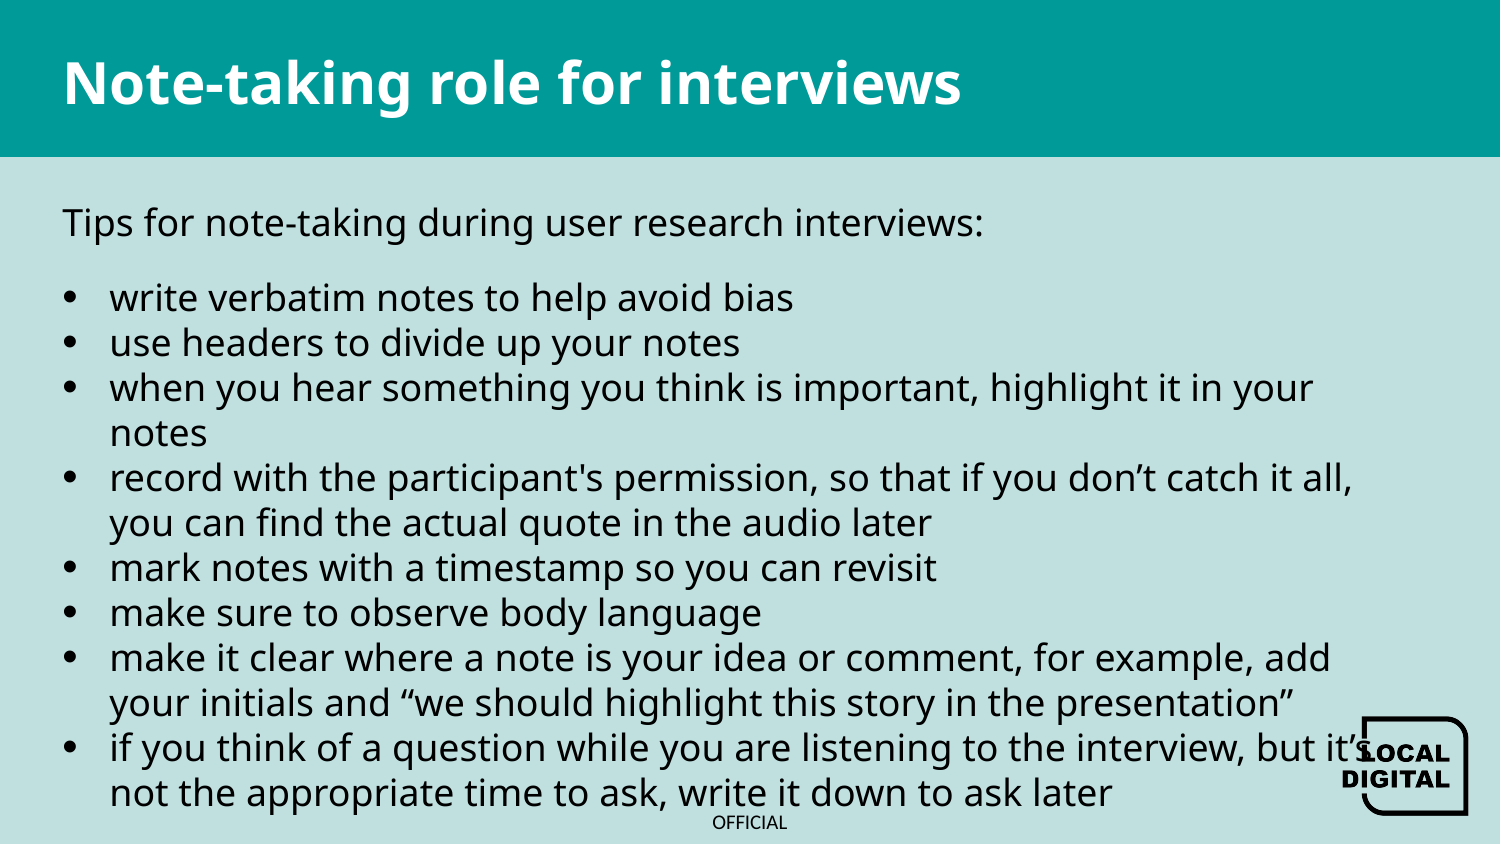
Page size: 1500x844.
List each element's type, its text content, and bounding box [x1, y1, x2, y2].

list Tips for note-taking during user research interviews: write verbatim notes to help avoid bias use headers to divide up your notes when you hear something you think is important, highlight it in your notes record with the participant's permission, so that if you don’t catch it all, you can find the actual quote in the audio later mark notes with a timestamp so you can revisit make sure to observe body language make it clear where a note is your idea or comment, for example, add your initials and “we should highlight this story in the presentation” if you think of a question while you are listening to the interview, but it’s not the appropriate time to ask, write it down to ask later [62, 183, 1438, 813]
picture [1318, 697, 1493, 835]
title Note-taking role for interviews [62, 31, 1374, 126]
